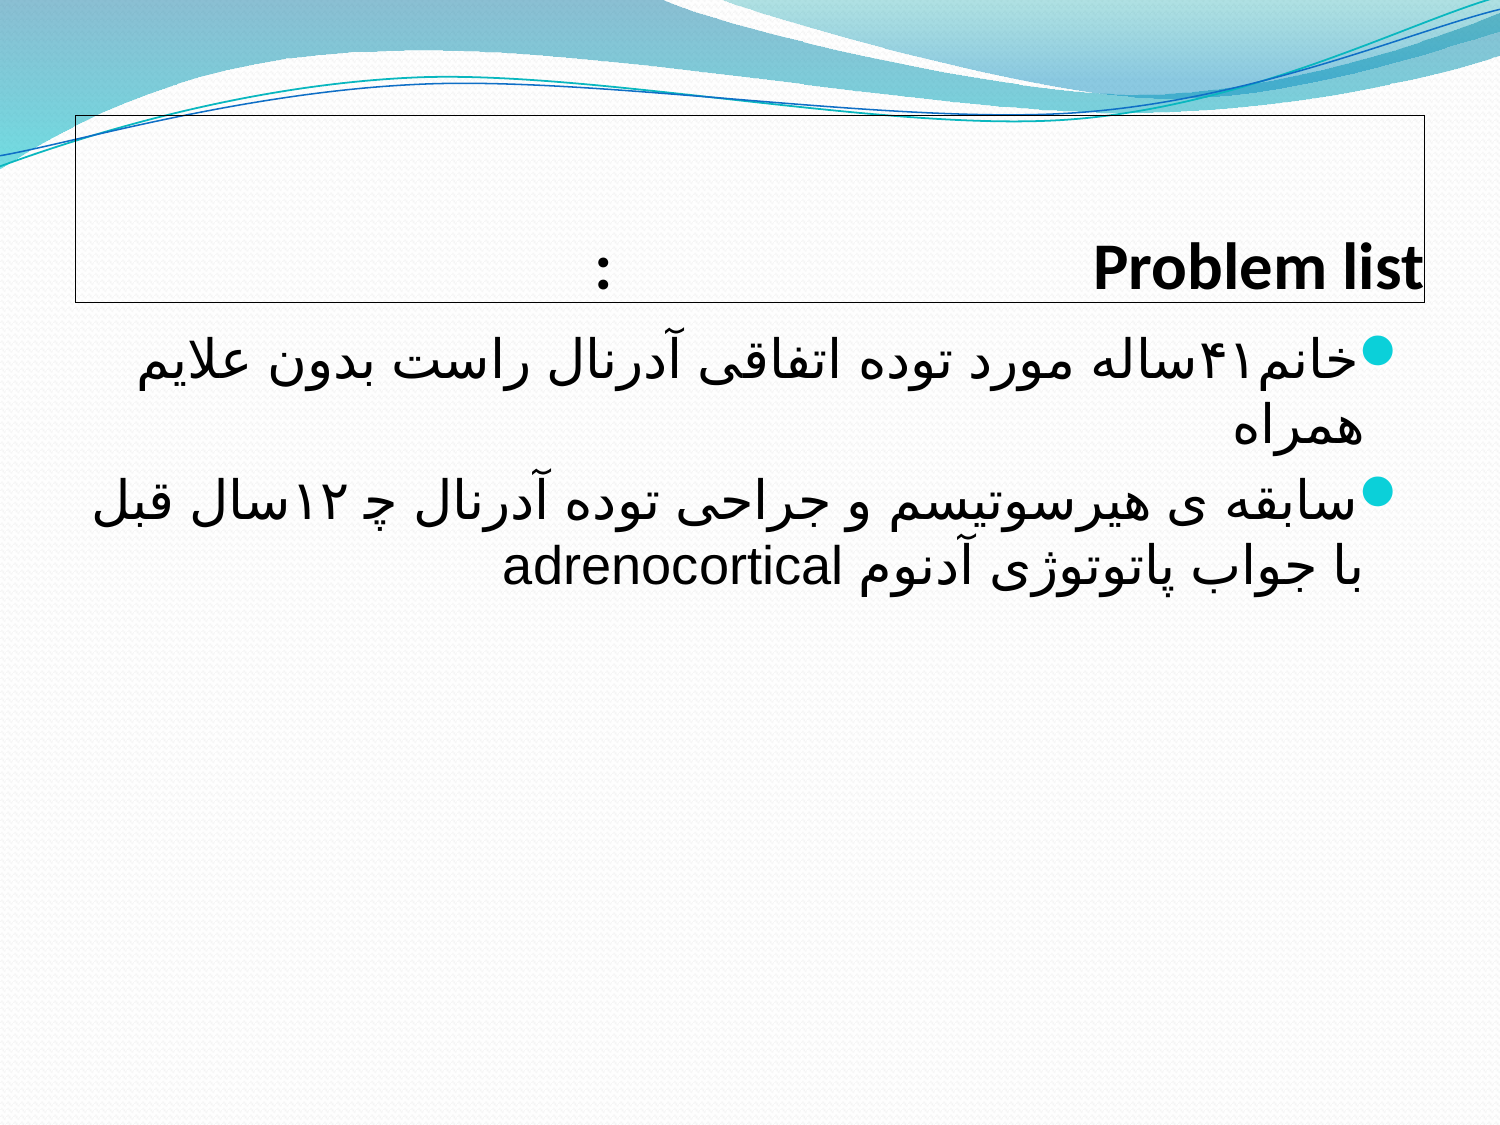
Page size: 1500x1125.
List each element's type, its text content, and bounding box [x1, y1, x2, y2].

title : Problem list [75, 115, 1425, 303]
list خانم۴۱ساله مورد توده اتفاقی آدرنال راست بدون علایم همراه سابقه ی هیرسوتیسم و جراحی توده آدرنال چݒ ١٢سال قبل با جواب پاتوتوژی آدنوم adrenocortical [75, 317, 1425, 1038]
